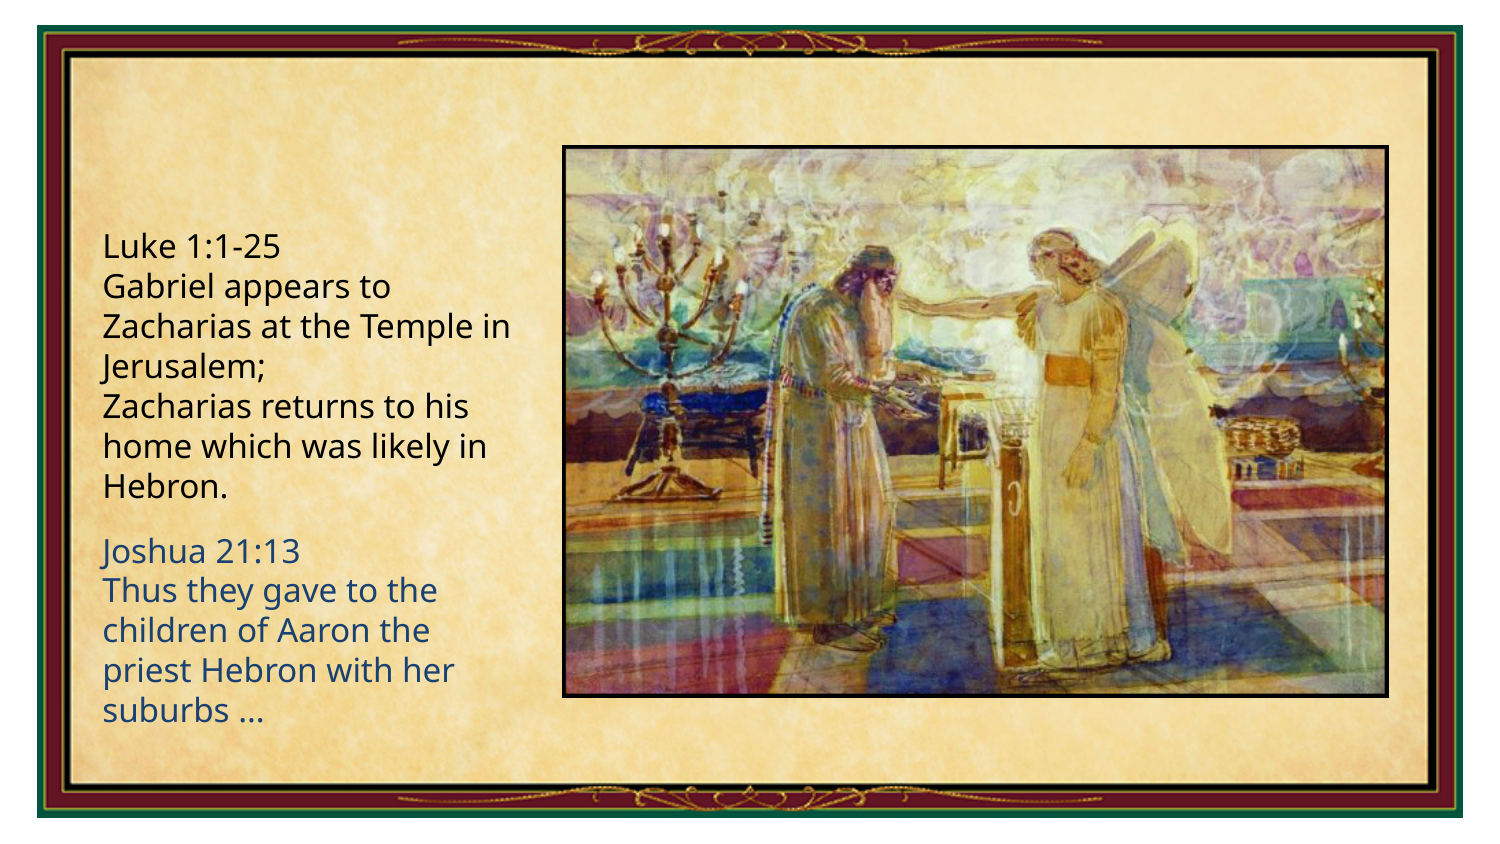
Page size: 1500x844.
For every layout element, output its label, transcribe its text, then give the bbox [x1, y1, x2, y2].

picture [37, 25, 1463, 818]
text_box Luke 1:1-25 Gabriel appears to Zacharias at the Temple in Jerusalem; Zacharias returns to his home which was likely in Hebron. Joshua 21:13 Thus they gave to the children of Aaron the priest Hebron with her suburbs … [87, 217, 538, 737]
